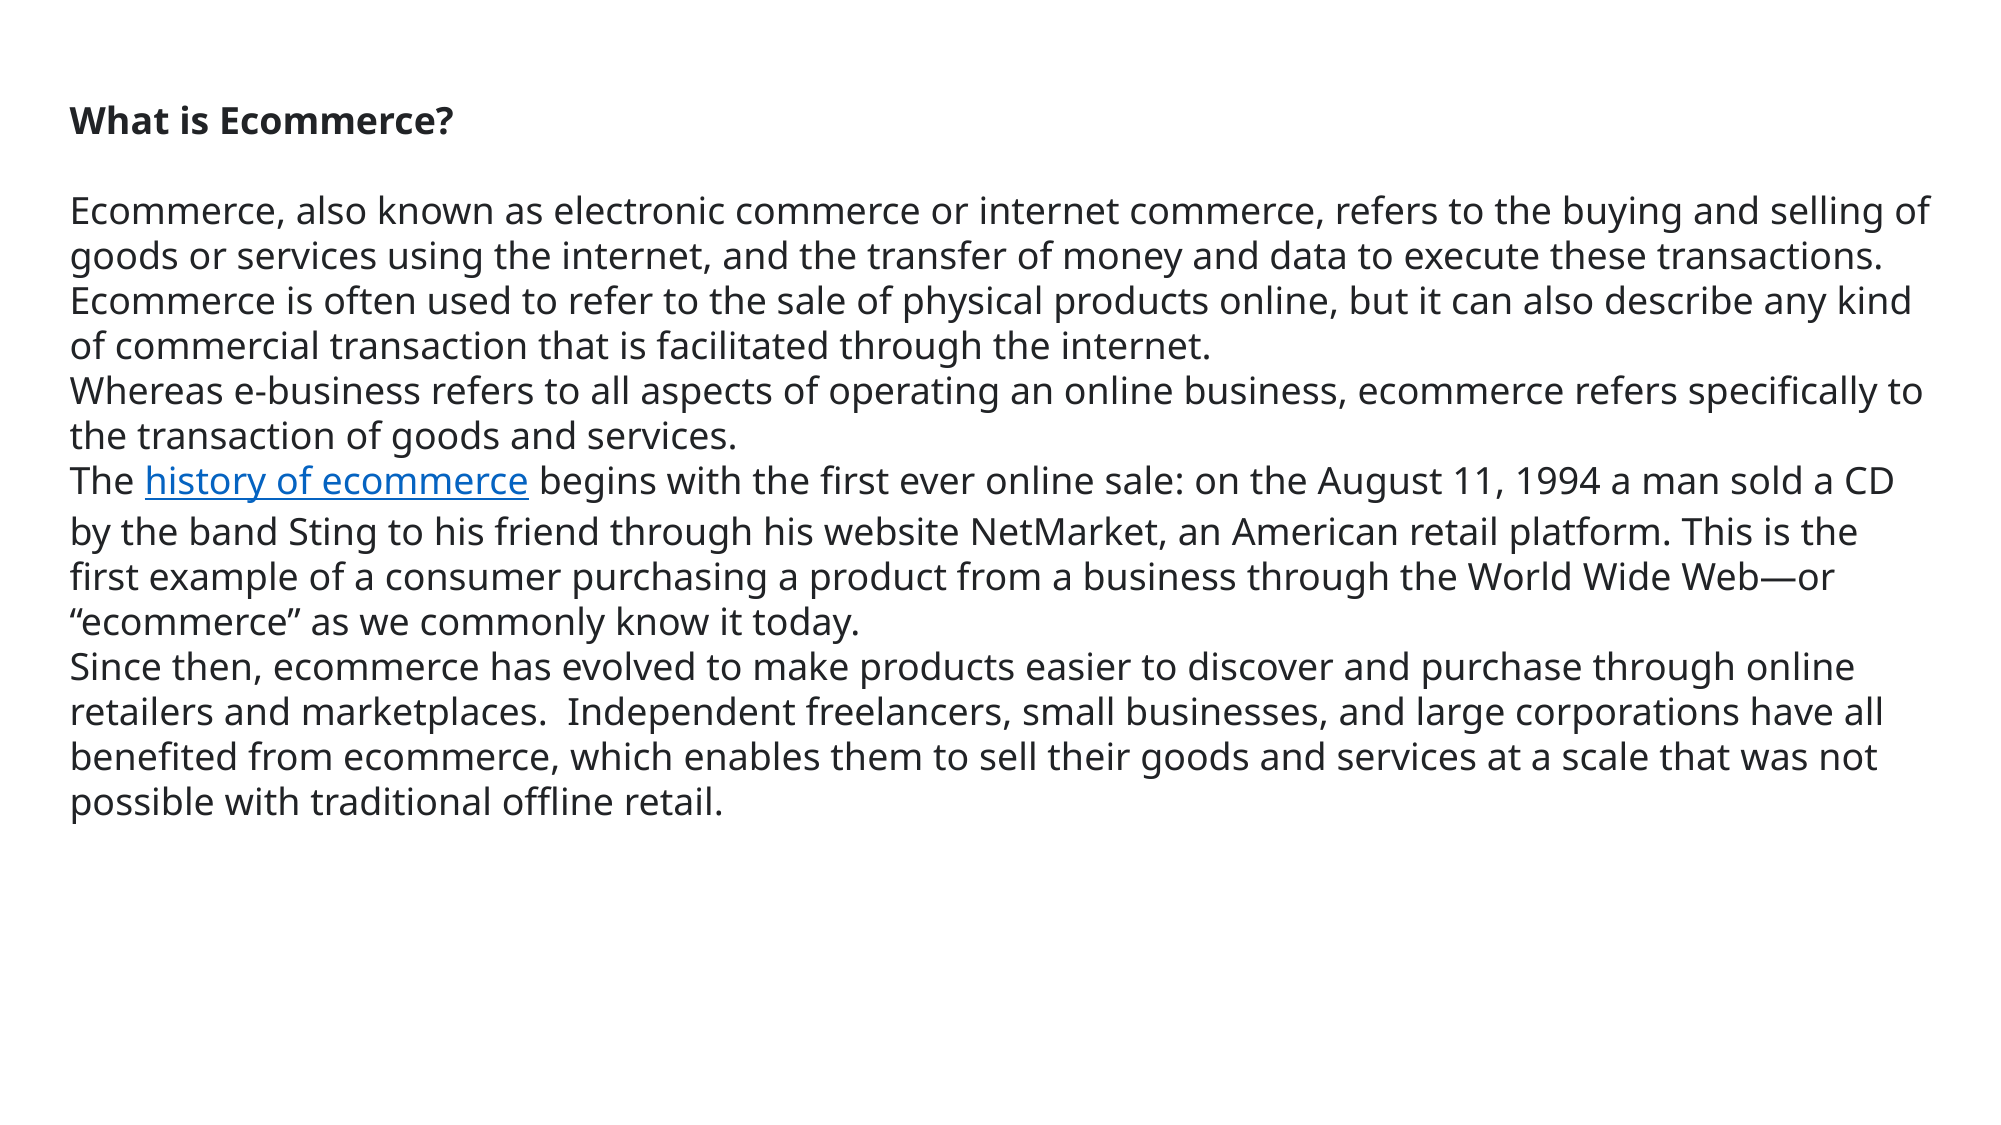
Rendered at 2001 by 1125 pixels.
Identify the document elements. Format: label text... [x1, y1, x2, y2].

text_box What is Ecommerce? Ecommerce, also known as electronic commerce or internet commerce, refers to the buying and selling of goods or services using the internet, and the transfer of money and data to execute these transactions. Ecommerce is often used to refer to the sale of physical products online, but it can also describe any kind of commercial transaction that is facilitated through the internet. Whereas e-business refers to all aspects of operating an online business, ecommerce refers specifically to the transaction of goods and services. The history of ecommerce begins with the first ever online sale: on the August 11, 1994 a man sold a CD by the band Sting to his friend through his website NetMarket, an American retail platform. This is the first example of a consumer purchasing a product from a business through the World Wide Web—or “ecommerce” as we commonly know it today. Since then, ecommerce has evolved to make products easier to discover and purchase through online retailers and marketplaces. Independent freelancers, small businesses, and large corporations have all benefited from ecommerce, which enables them to sell their goods and services at a scale that was not possible with traditional offline retail. [54, 89, 1953, 831]
